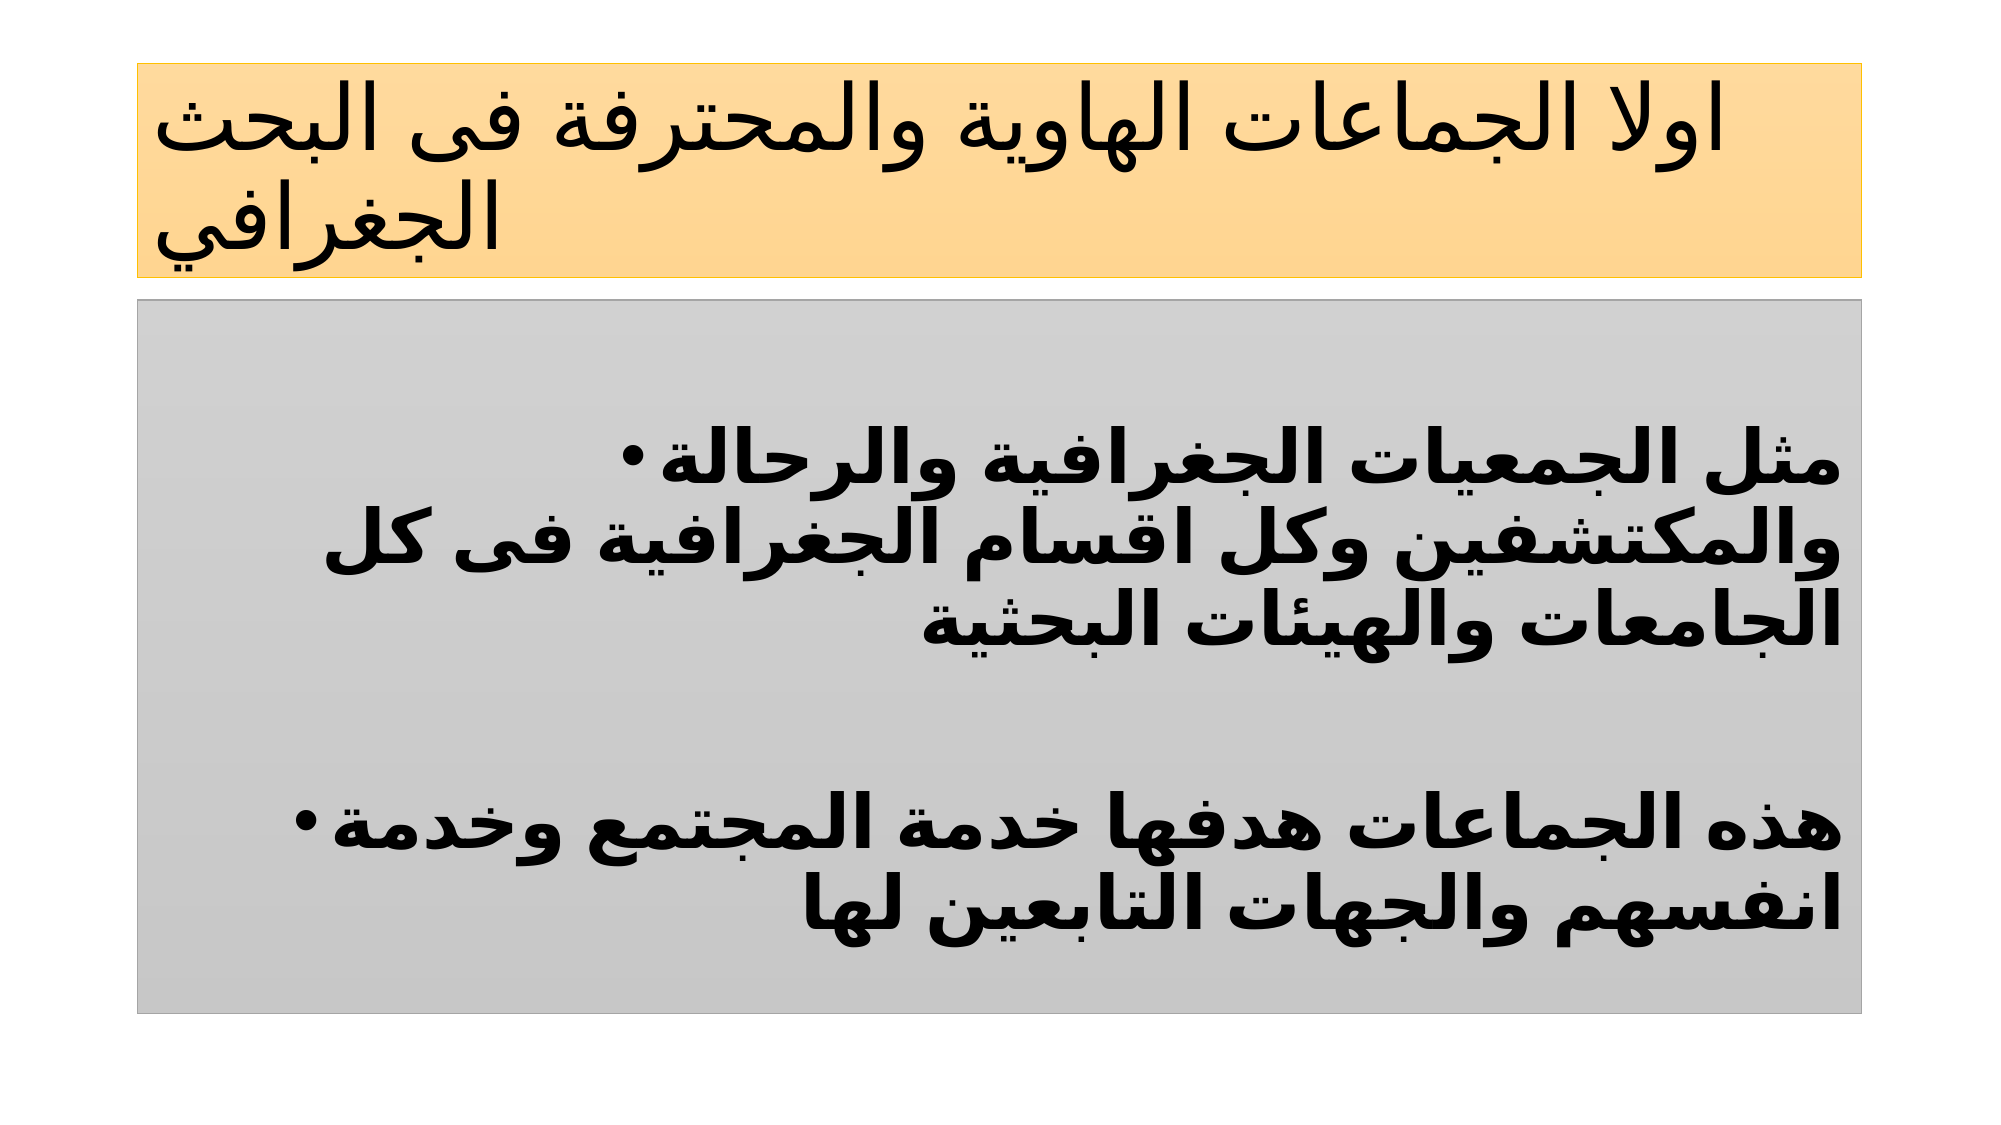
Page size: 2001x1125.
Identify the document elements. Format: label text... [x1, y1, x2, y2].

title اولا الجماعات الهاوية والمحترفة فى البحث الجغرافي [137, 63, 1862, 278]
list مثل الجمعيات الجغرافية والرحالة والمكتشفين وكل اقسام الجغرافية فى كل الجامعات والهيئات البحثية هذه الجماعات هدفها خدمة المجتمع وخدمة انفسهم والجهات التابعين لها [137, 299, 1862, 1014]
